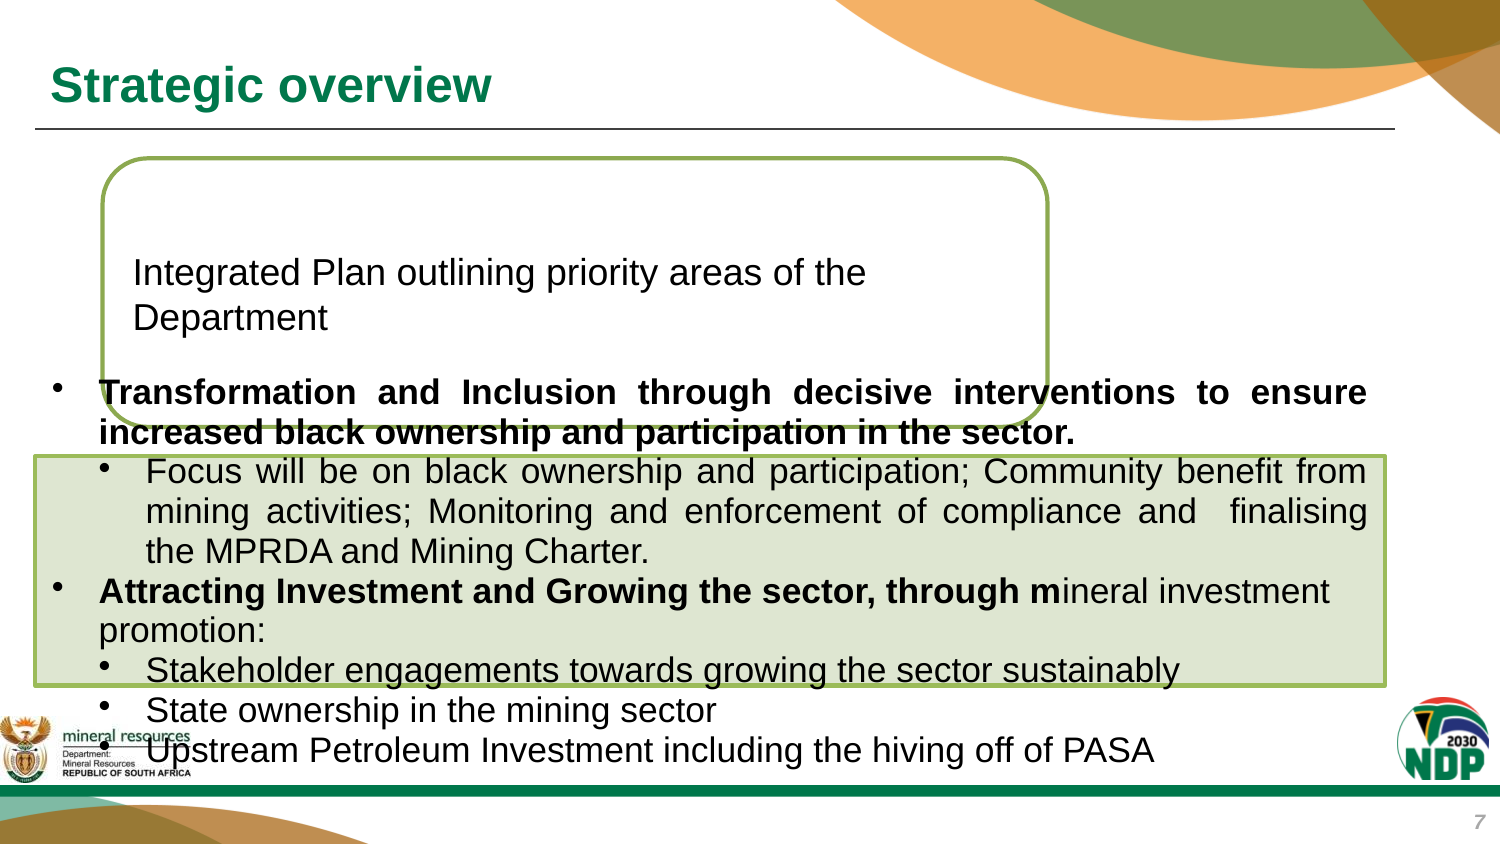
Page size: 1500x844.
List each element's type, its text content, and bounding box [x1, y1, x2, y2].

title Strategic overview [35, 35, 1395, 129]
picture [0, 0, 1500, 785]
slide_number 7 [1149, 798, 1500, 844]
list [34, 128, 1386, 686]
picture [0, 797, 1500, 844]
